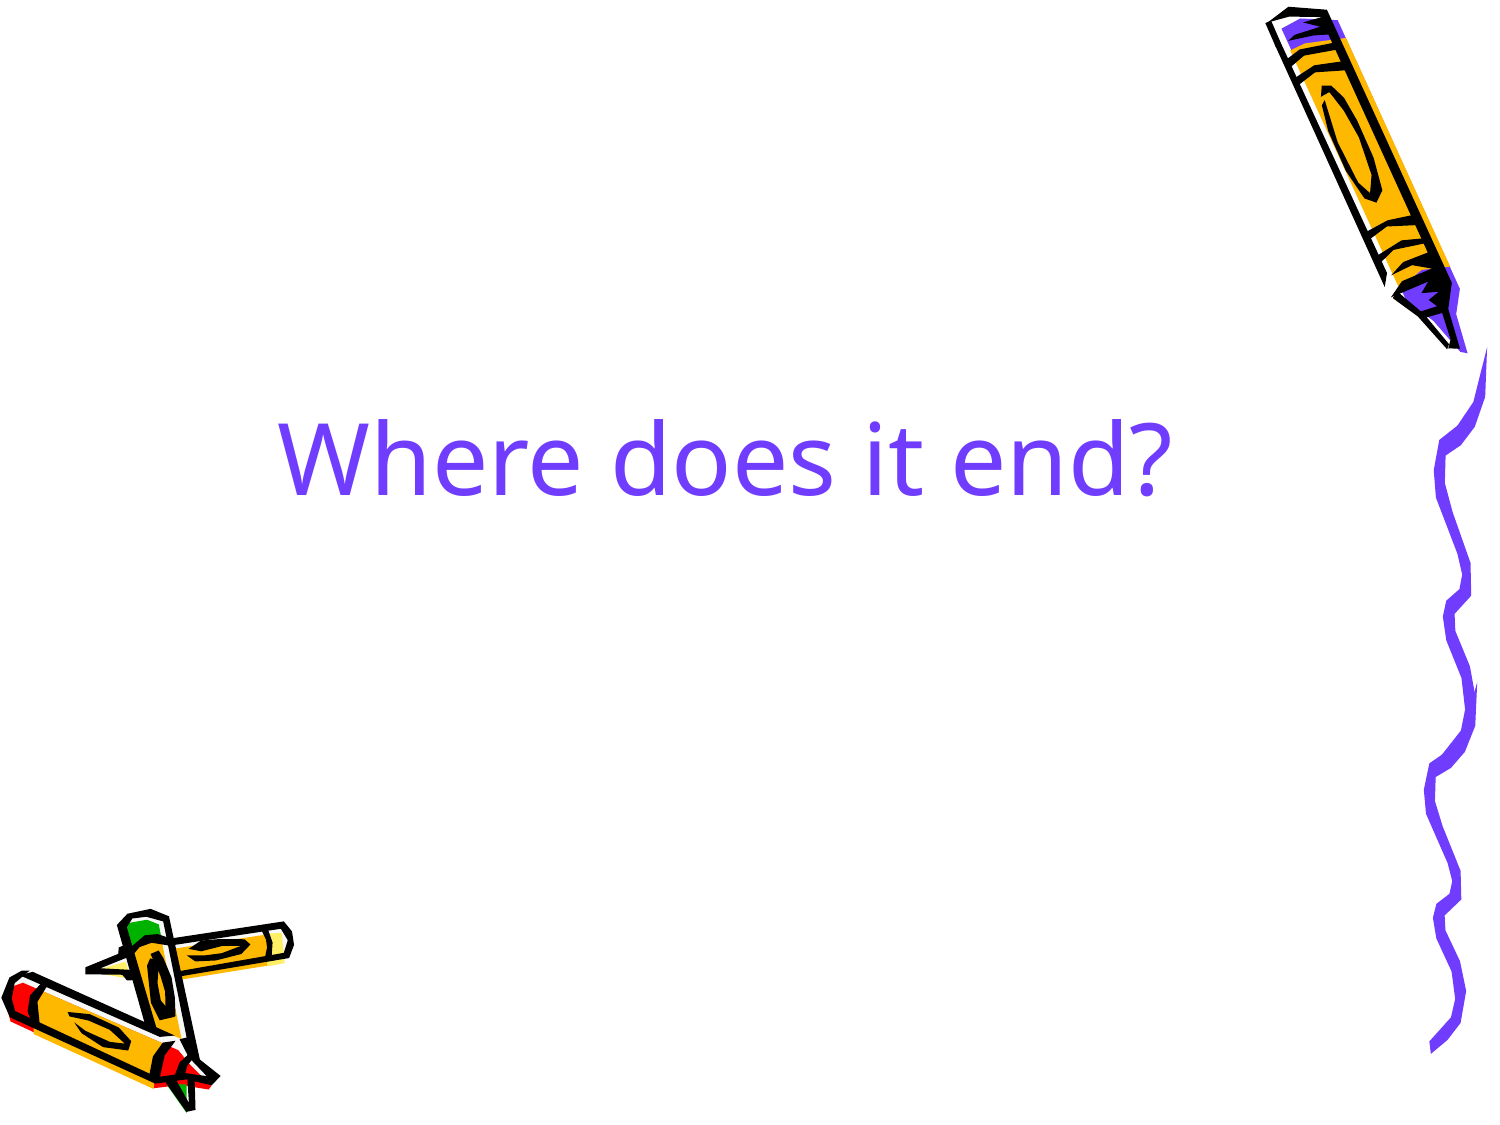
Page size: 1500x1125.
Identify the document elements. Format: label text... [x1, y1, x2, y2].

text_box Where does it end? [262, 387, 1210, 523]
